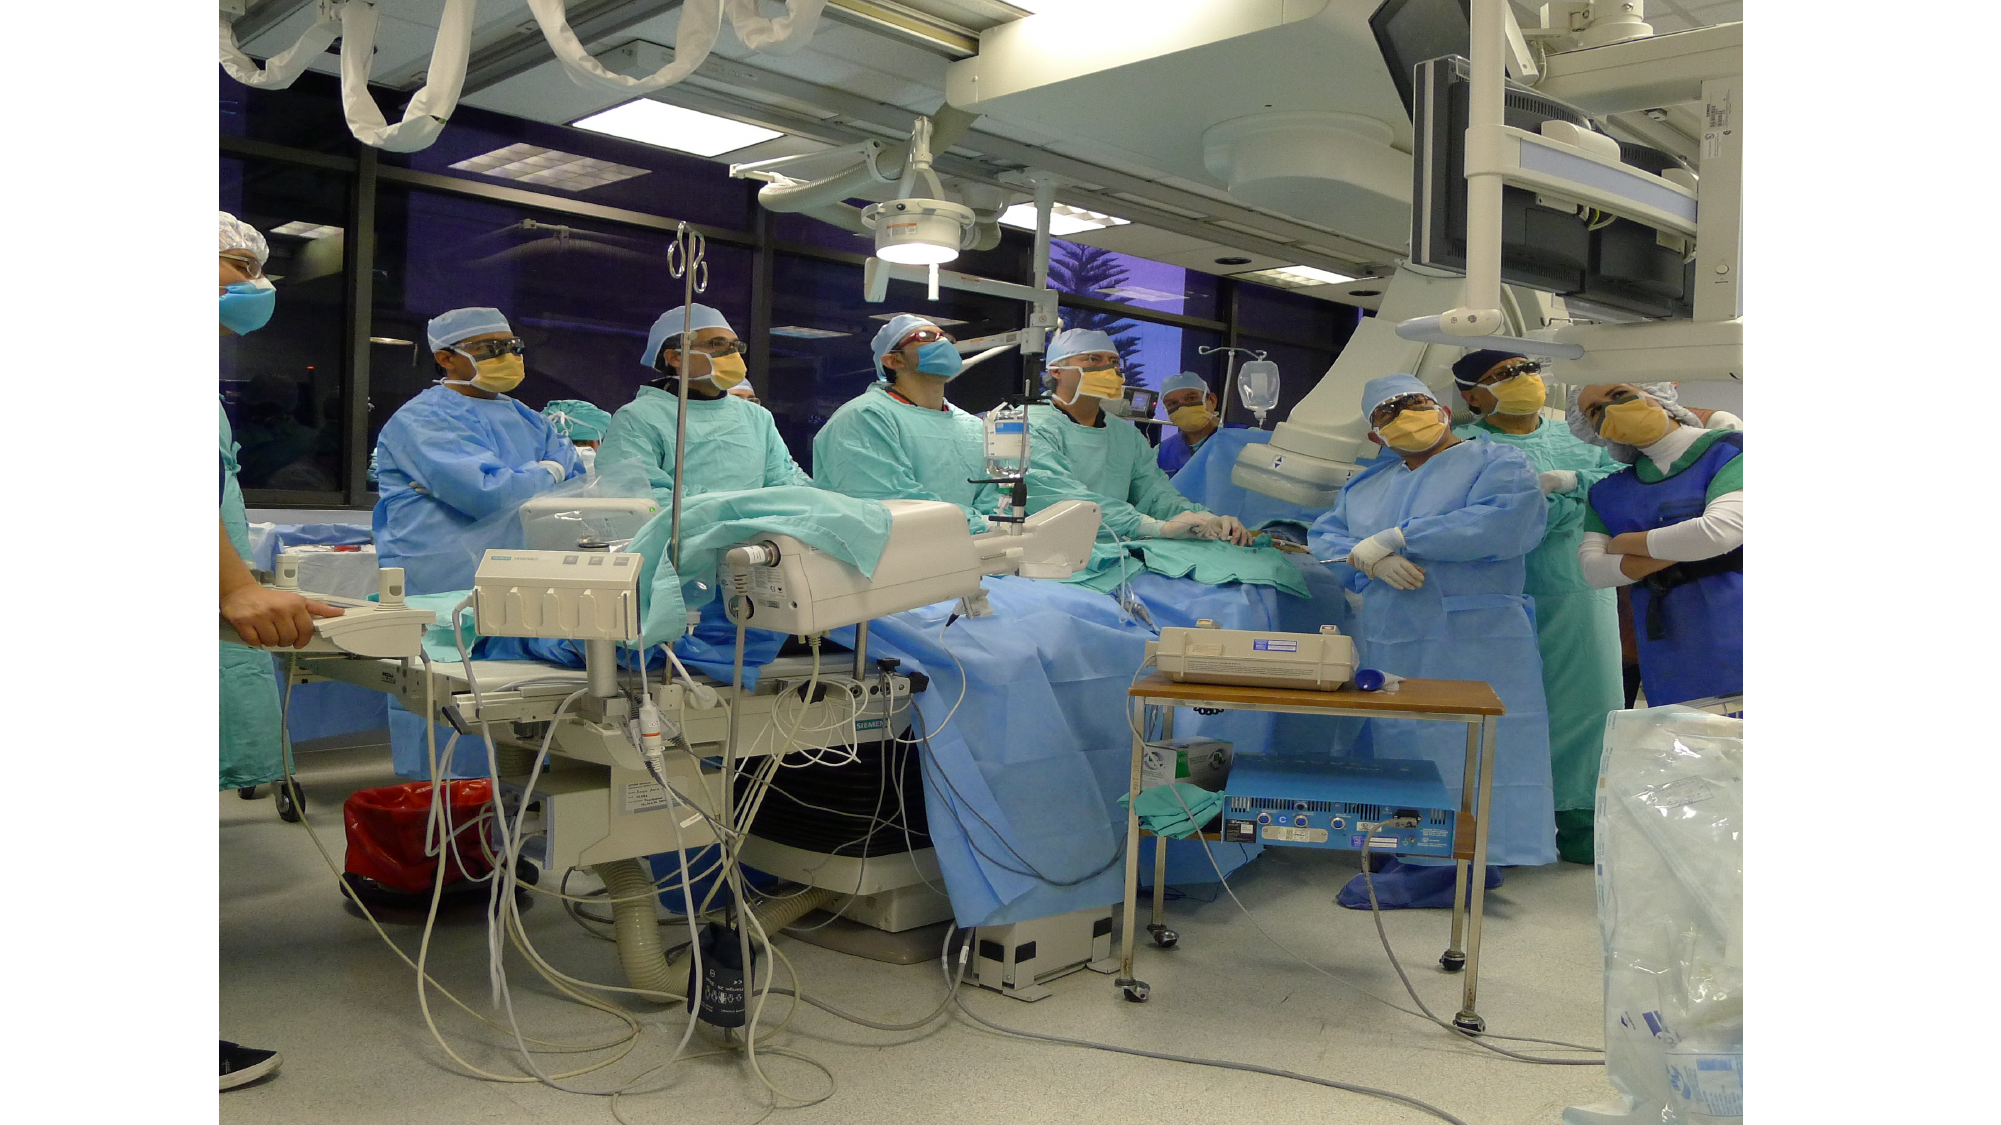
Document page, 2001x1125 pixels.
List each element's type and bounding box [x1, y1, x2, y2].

picture [219, 0, 1743, 1125]
